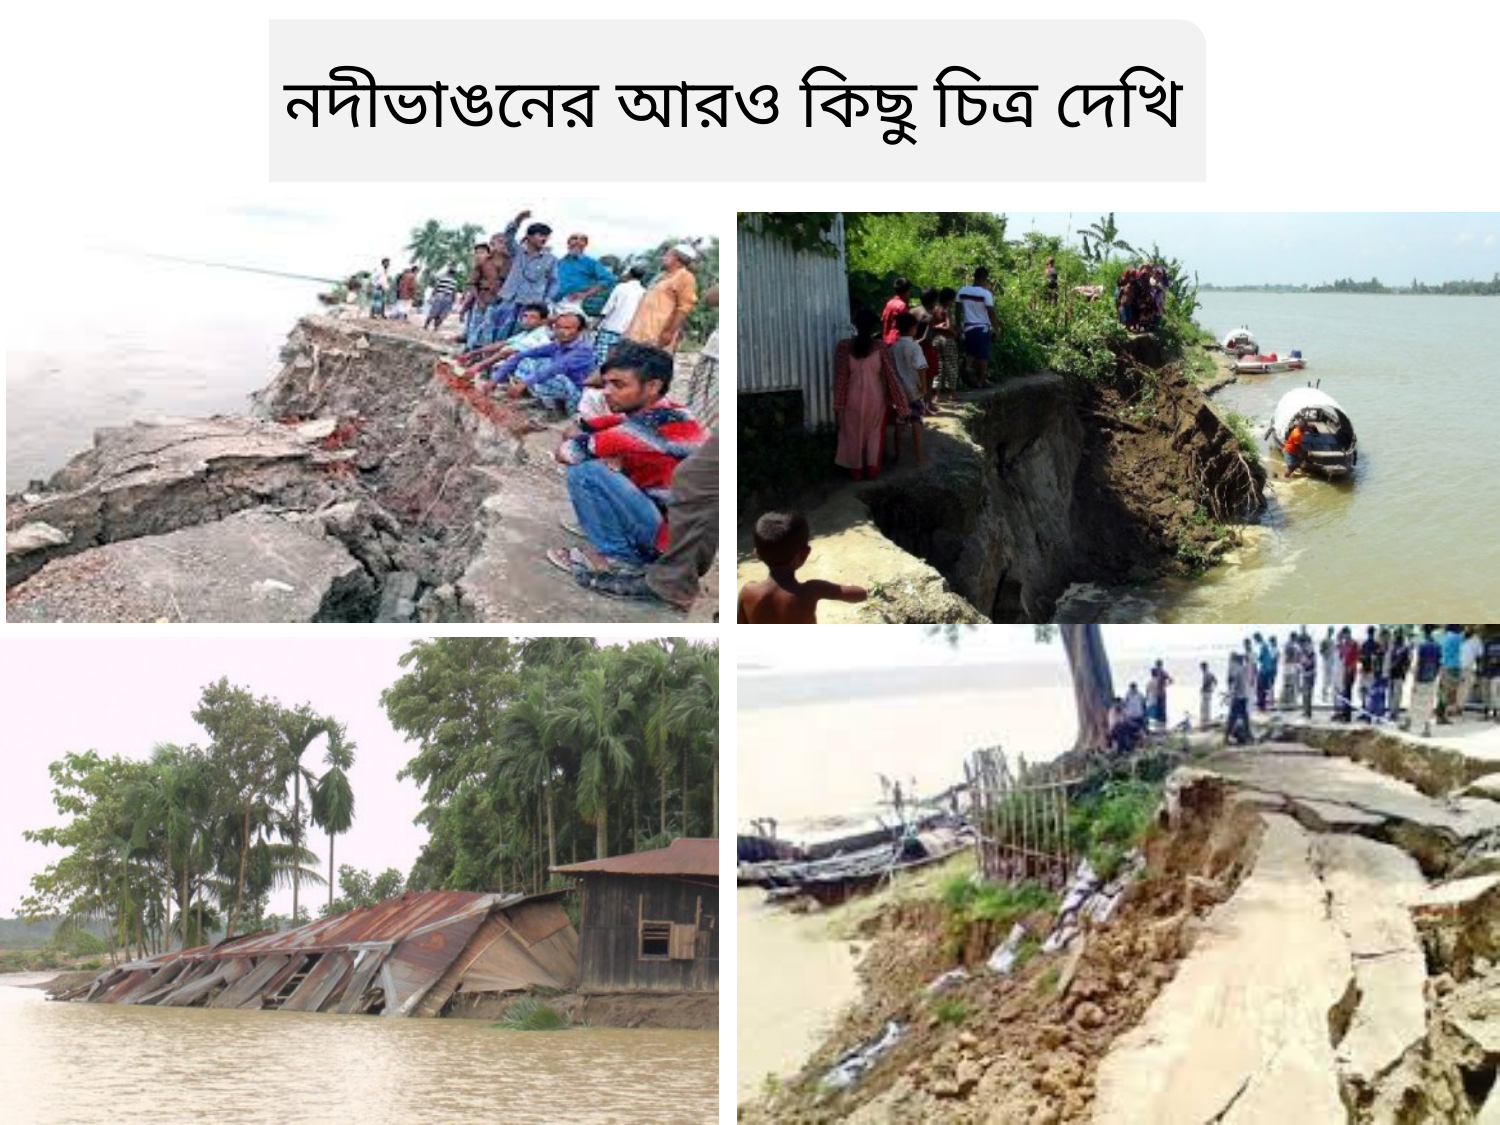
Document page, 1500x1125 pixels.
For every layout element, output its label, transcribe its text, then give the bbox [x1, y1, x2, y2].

picture [0, 637, 719, 1125]
picture [737, 212, 1500, 1125]
picture [5, 197, 719, 623]
text_box নদীভাঙনের আরও কিছু চিত্র দেখি [266, 17, 1209, 185]
